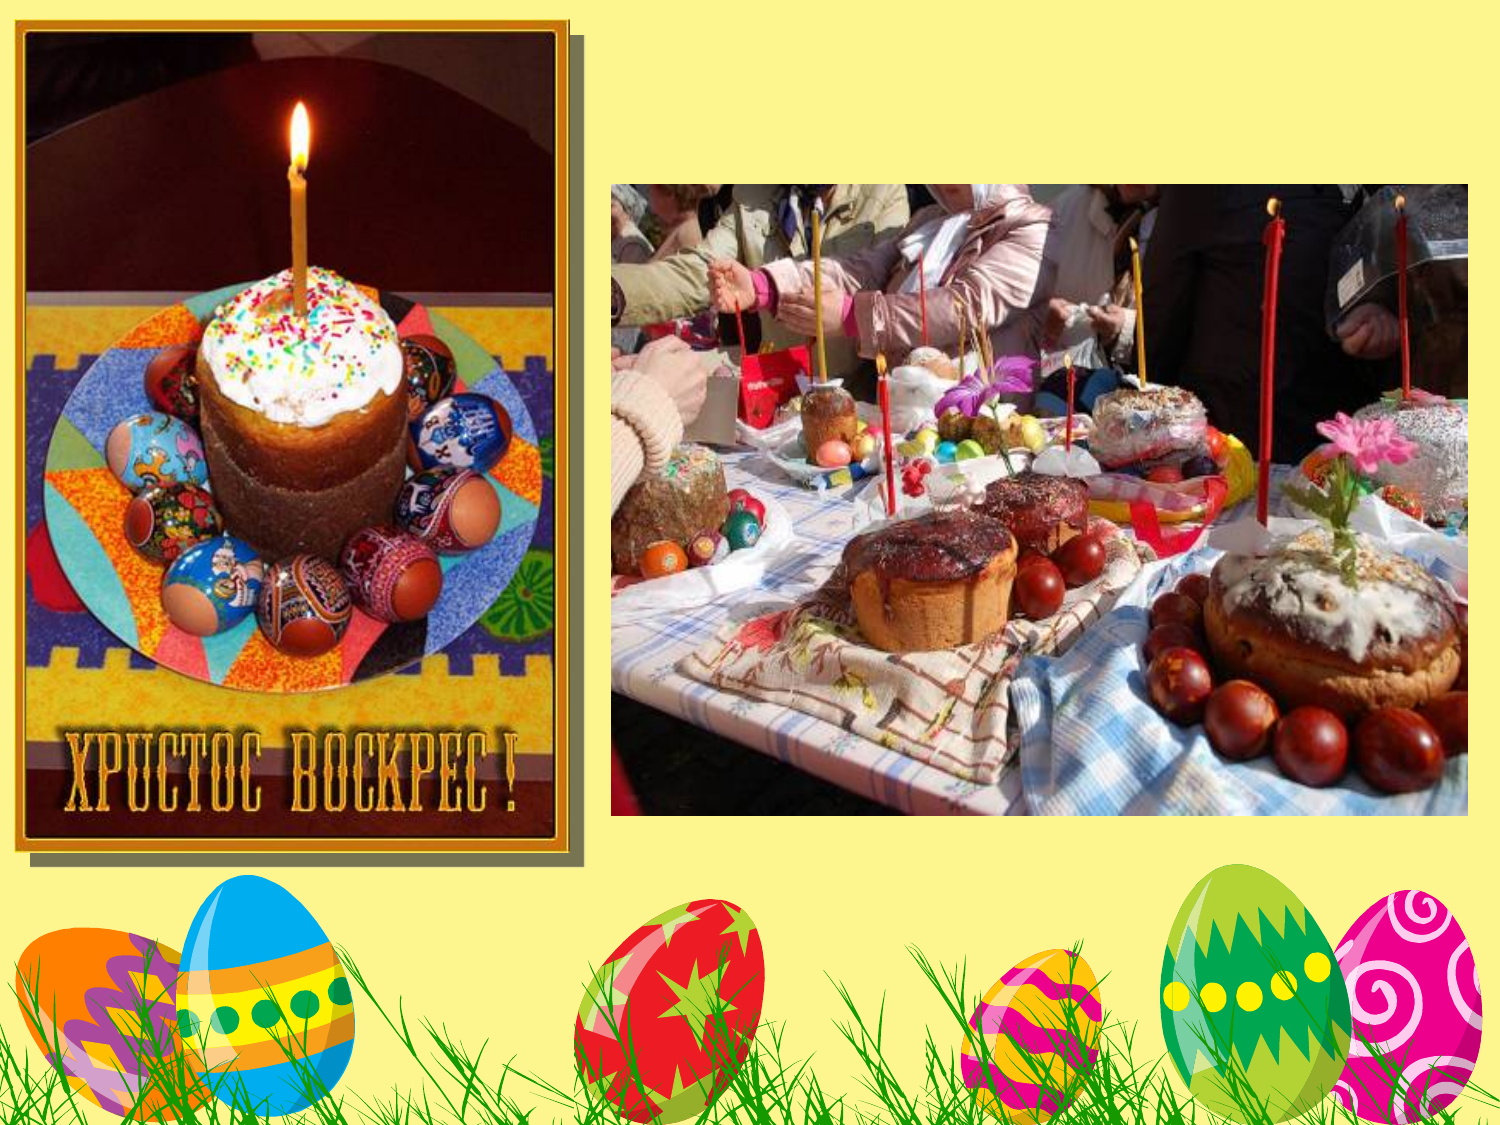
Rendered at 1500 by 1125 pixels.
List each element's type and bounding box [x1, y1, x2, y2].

picture [14, 18, 570, 853]
picture [611, 184, 1468, 816]
